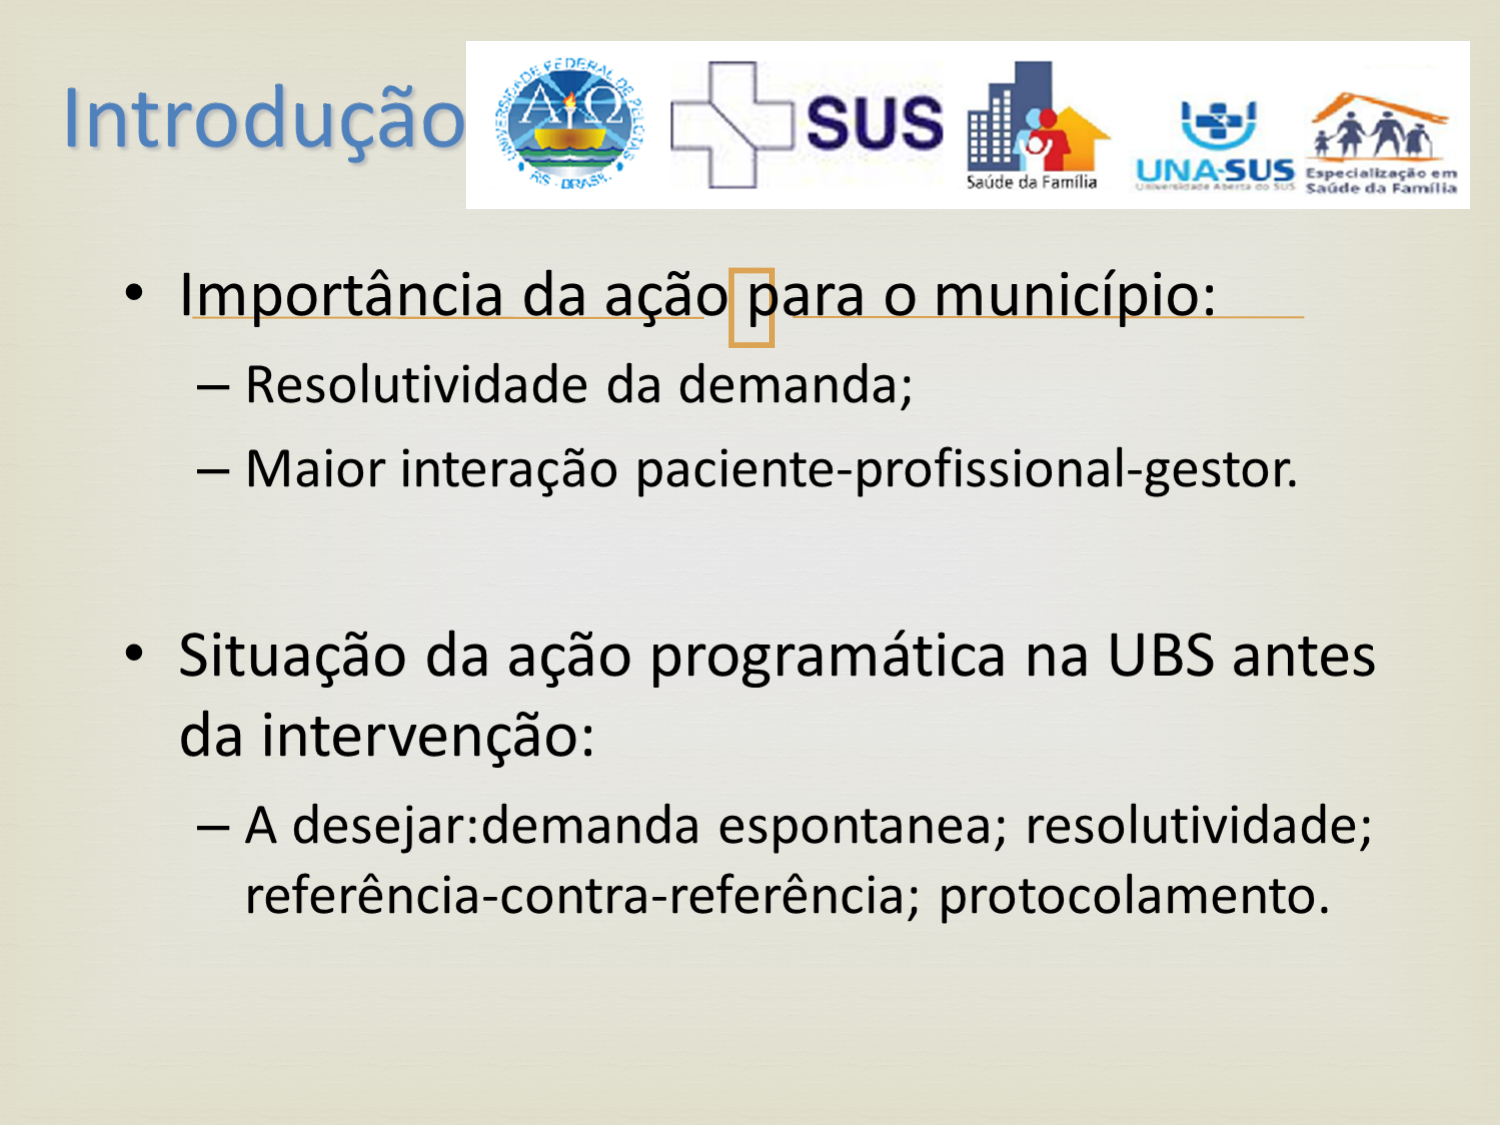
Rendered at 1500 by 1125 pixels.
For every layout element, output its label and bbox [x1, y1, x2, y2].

picture [2, 20, 1471, 989]
